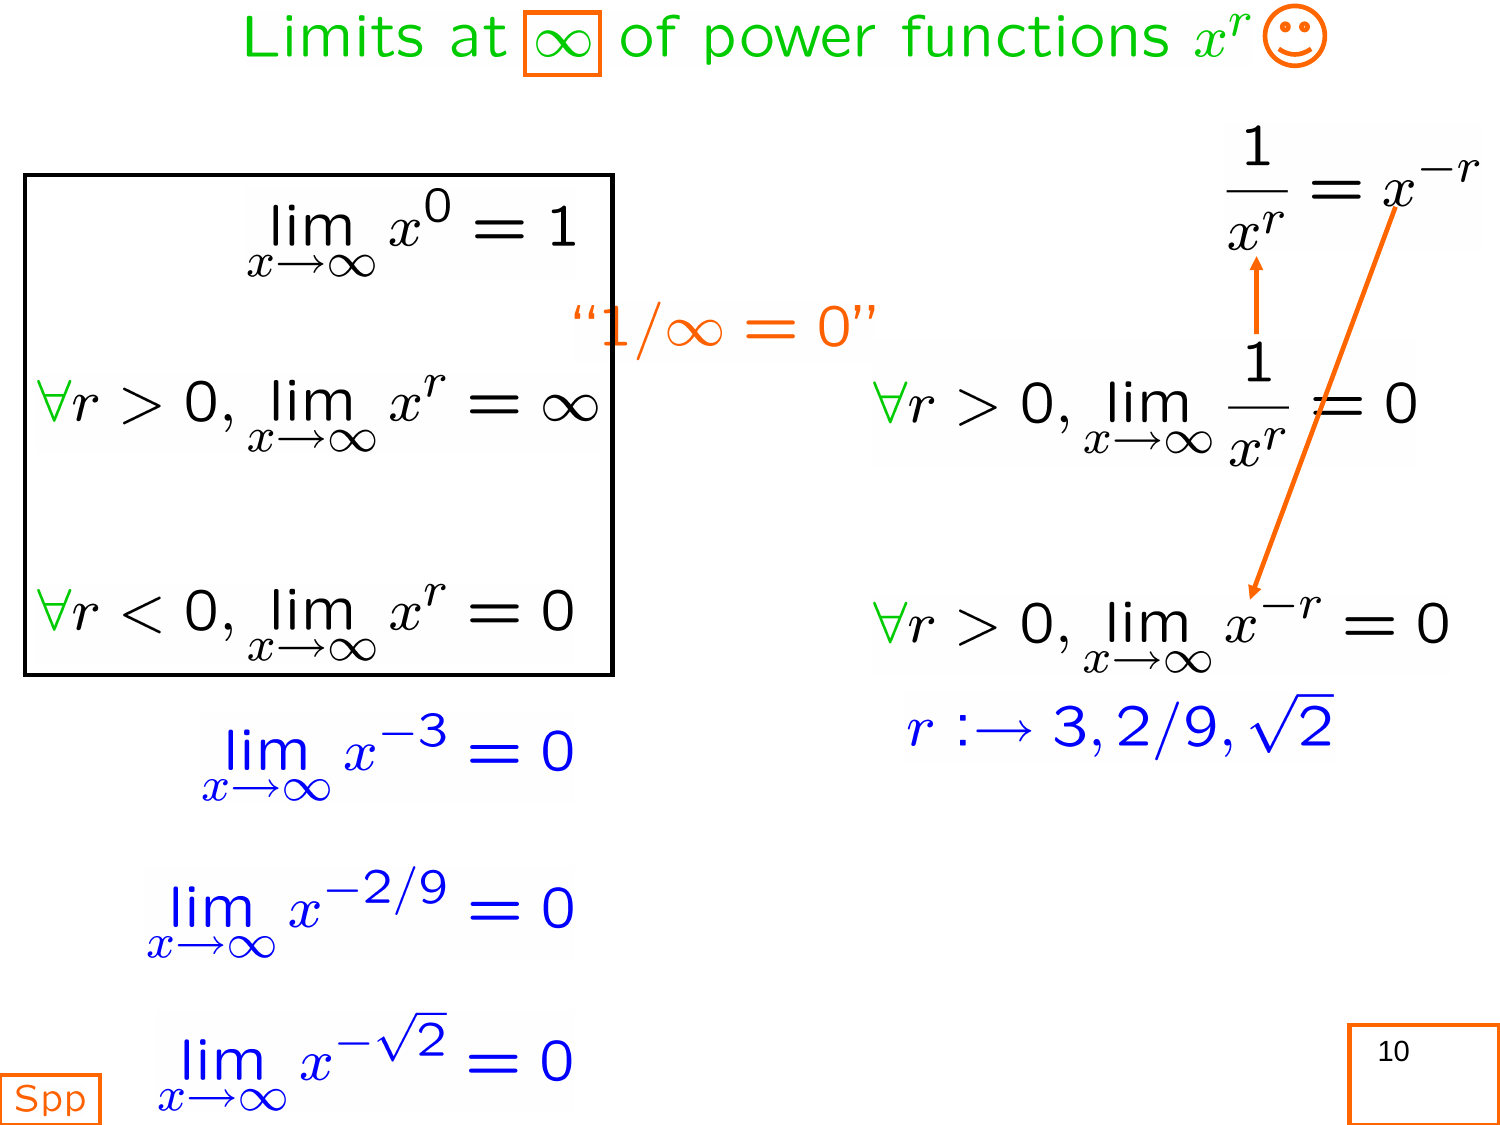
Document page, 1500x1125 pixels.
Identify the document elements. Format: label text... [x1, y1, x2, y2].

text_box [144, 712, 575, 1113]
picture [1224, 124, 1483, 251]
picture [36, 374, 601, 455]
picture [871, 595, 1451, 676]
picture [245, 12, 1253, 66]
picture [244, 187, 576, 279]
text_box [1248, 475, 1297, 594]
text_box [24, 174, 613, 675]
text_box [1349, 1025, 1500, 1125]
picture [905, 692, 1335, 763]
text_box [1265, 5, 1325, 66]
picture [14, 1082, 85, 1118]
picture [36, 583, 575, 663]
picture [573, 300, 1416, 467]
text_box [0, 1074, 100, 1125]
text_box [1250, 260, 1263, 335]
slide_number 10 [1074, 1024, 1425, 1103]
